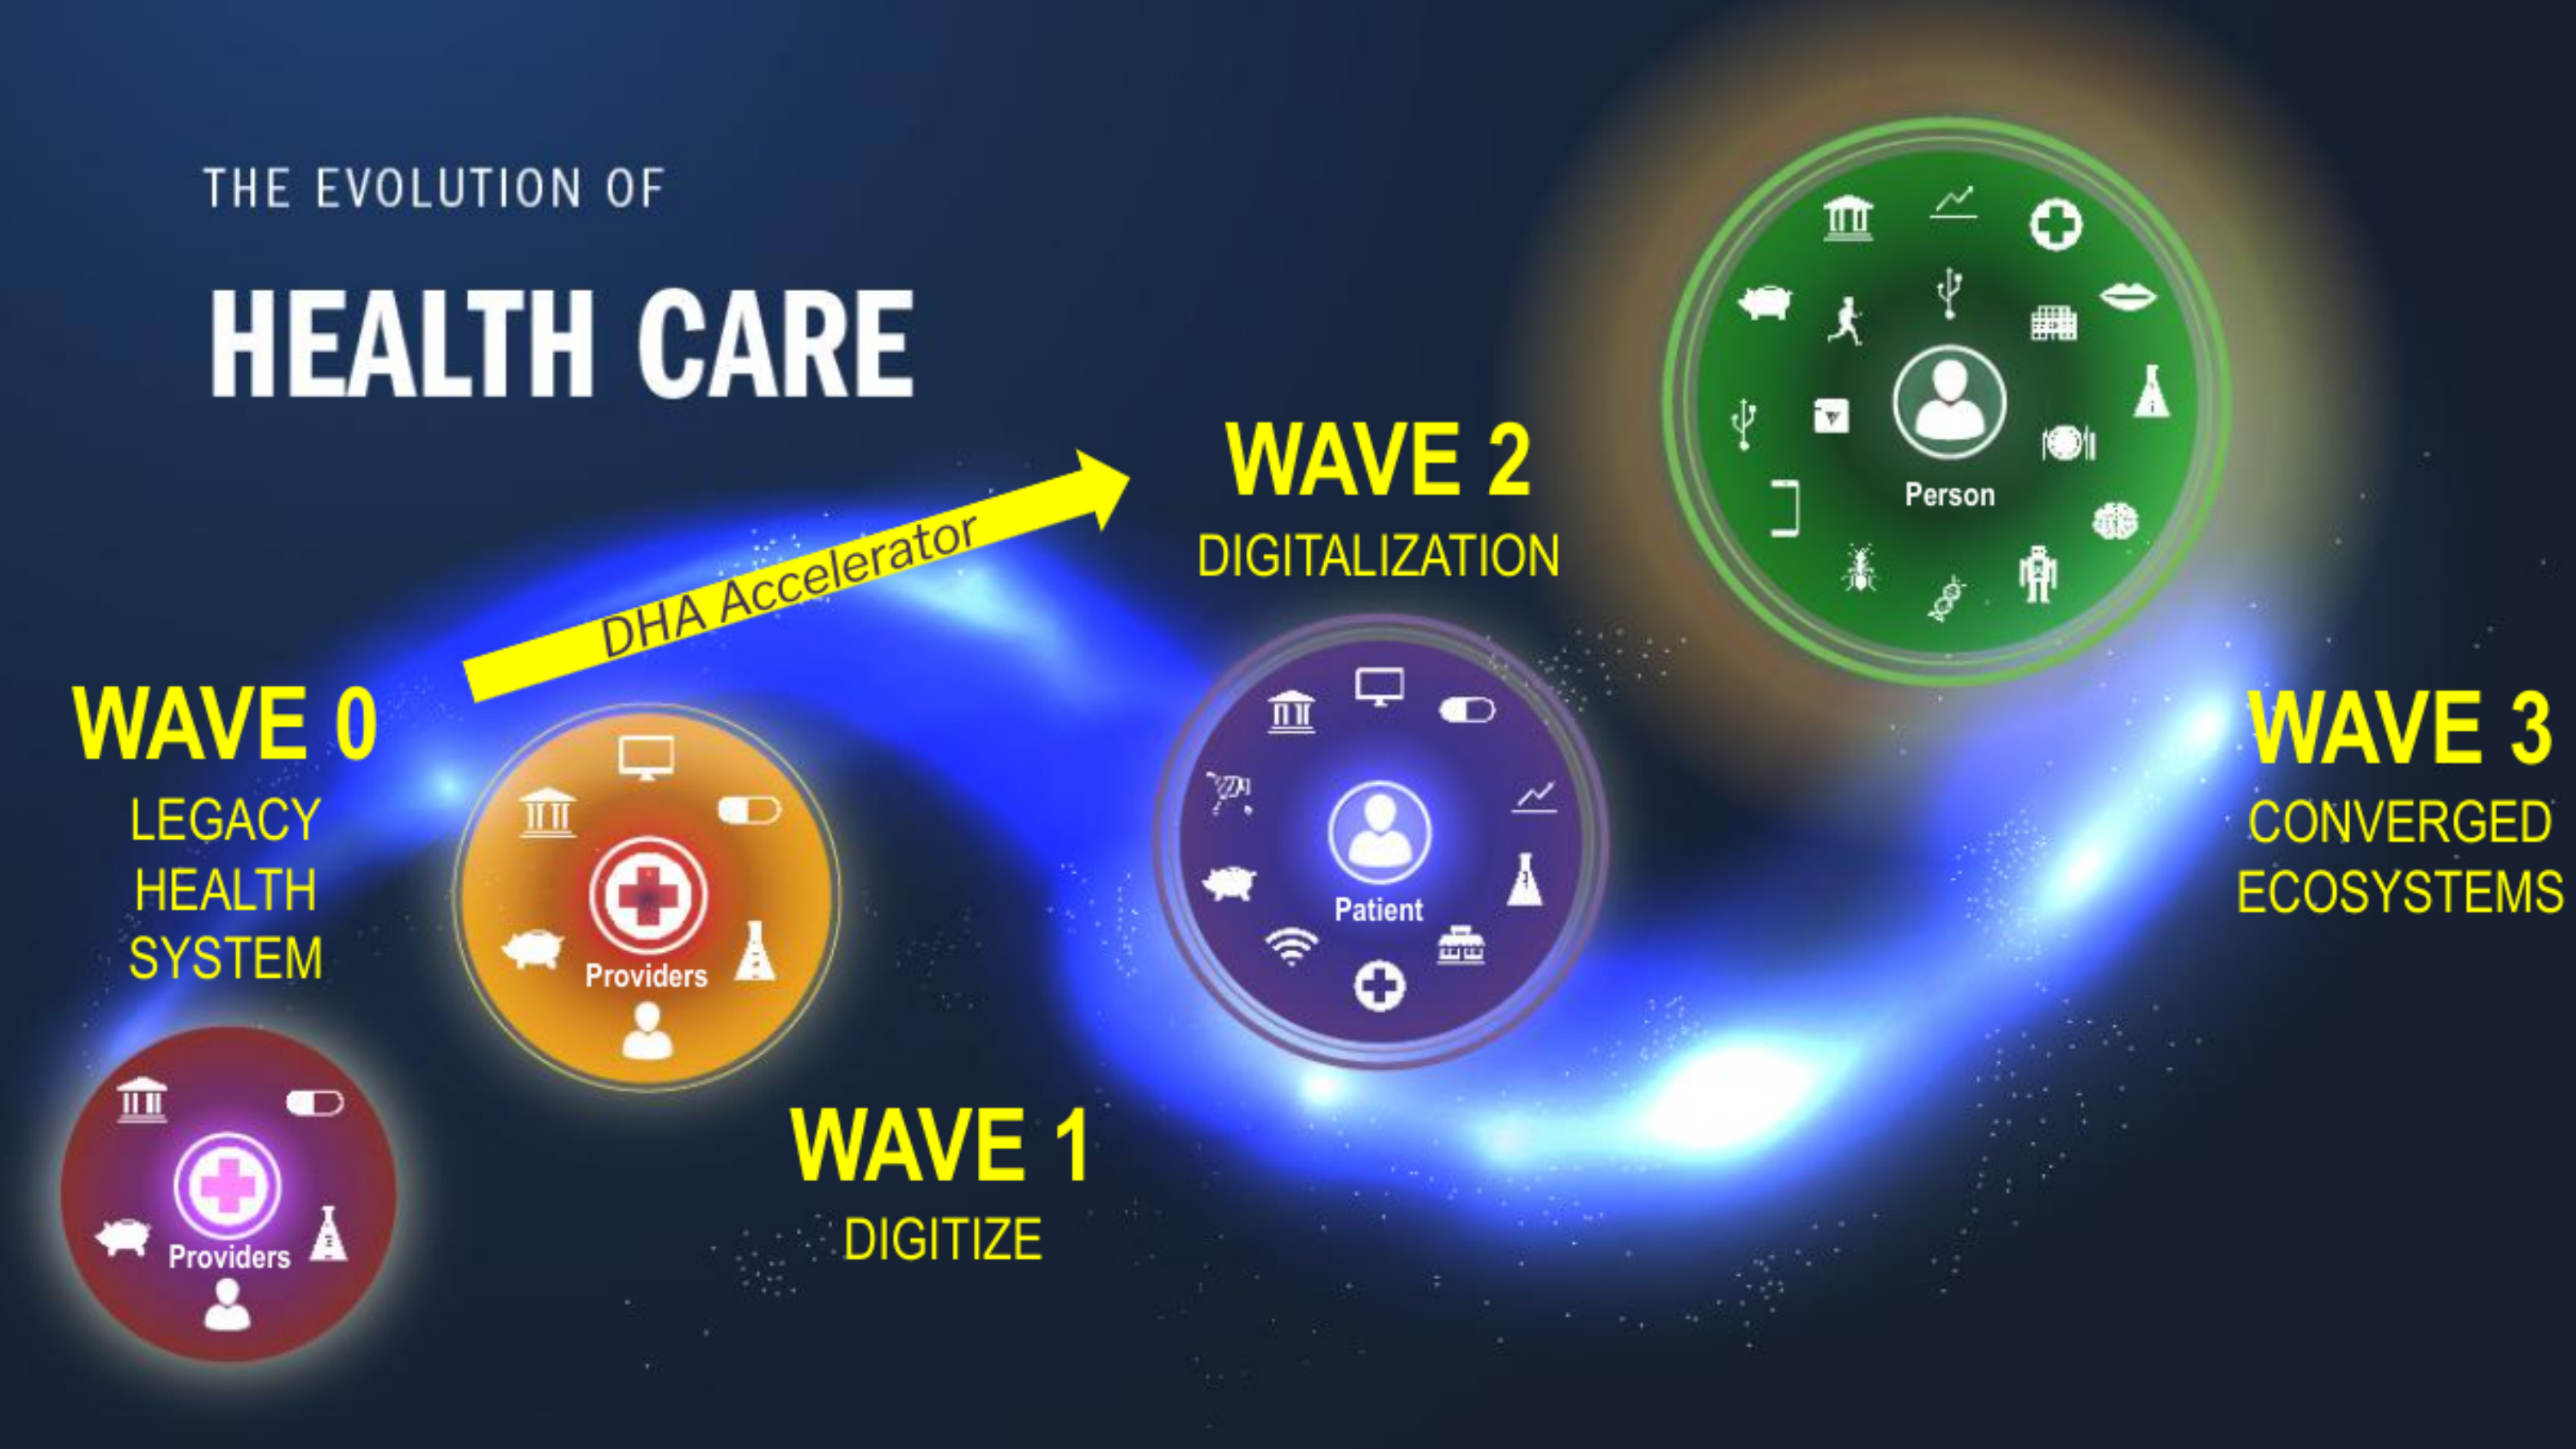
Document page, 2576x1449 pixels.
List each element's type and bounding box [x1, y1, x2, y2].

text_box [1277, 1089, 1692, 1210]
text_box [599, 970, 1014, 1091]
text_box [1837, 866, 2251, 987]
text_box [0, 0, 2576, 1449]
text_box [1837, 520, 2251, 852]
text_box [599, 624, 1014, 956]
text_box [1277, 743, 1692, 1076]
